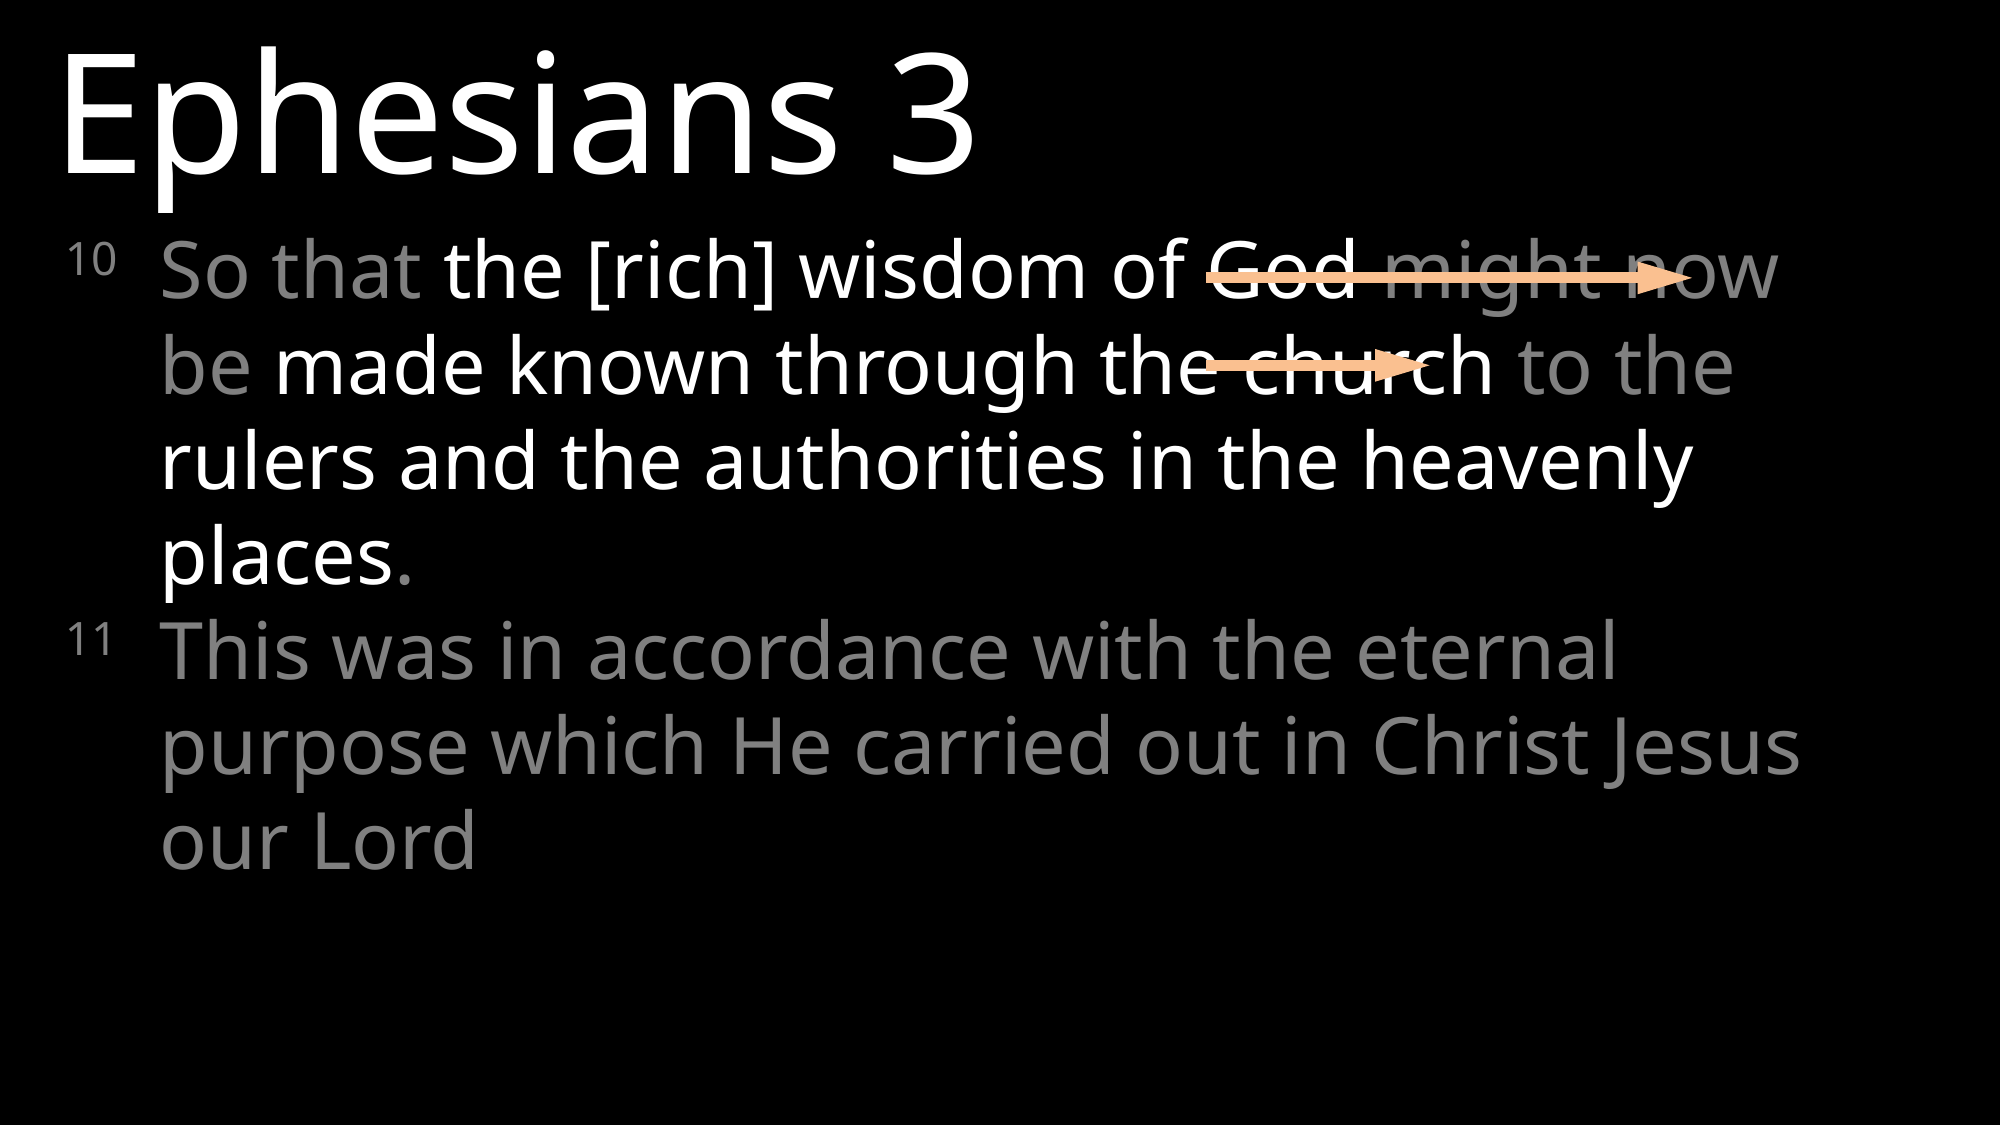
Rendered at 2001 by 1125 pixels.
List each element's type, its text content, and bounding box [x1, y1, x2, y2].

text_box Ephesians 3 [37, 0, 1838, 215]
text_box 10 So that the [rich] wisdom of God might now be made known through the church to the rulers and the authorities in the heavenly places. 11 This was in accordance with the eternal purpose which He carried out in Christ Jesus our Lord [49, 212, 1850, 893]
